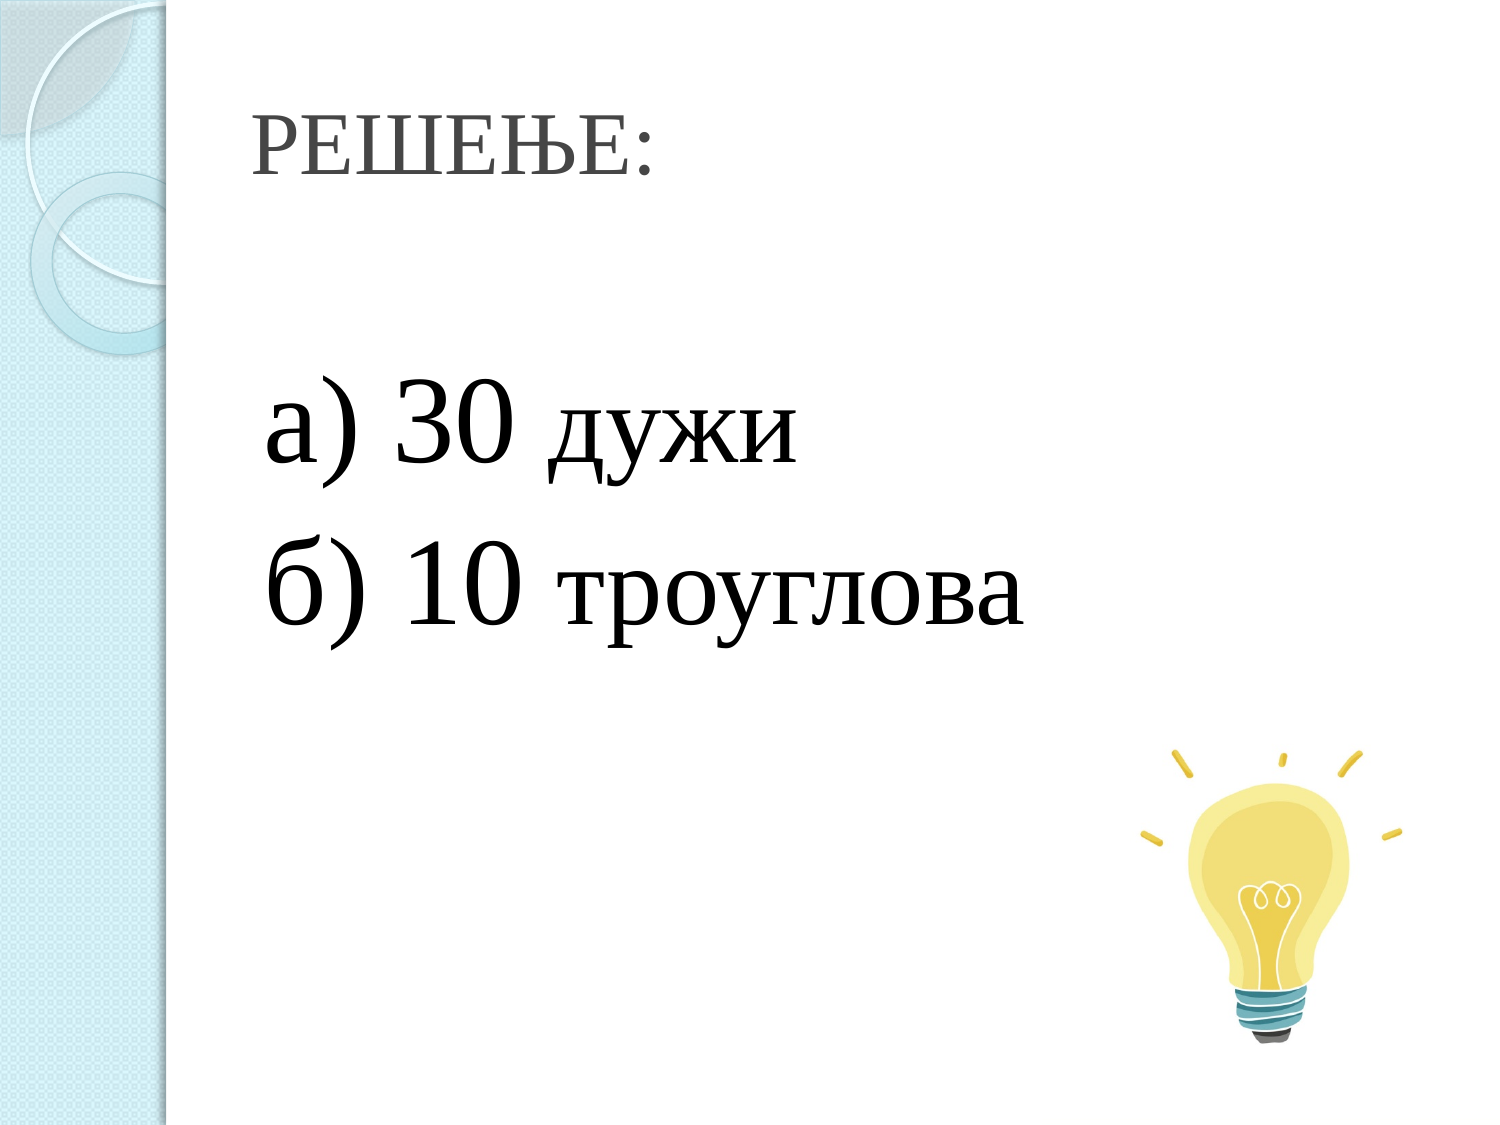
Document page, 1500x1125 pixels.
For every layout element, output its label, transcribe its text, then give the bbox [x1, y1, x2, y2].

title РЕШЕЊЕ: [235, 45, 1466, 233]
list а) 30 дужи б) 10 троуглова [235, 237, 1466, 1025]
picture [1042, 667, 1500, 1125]
